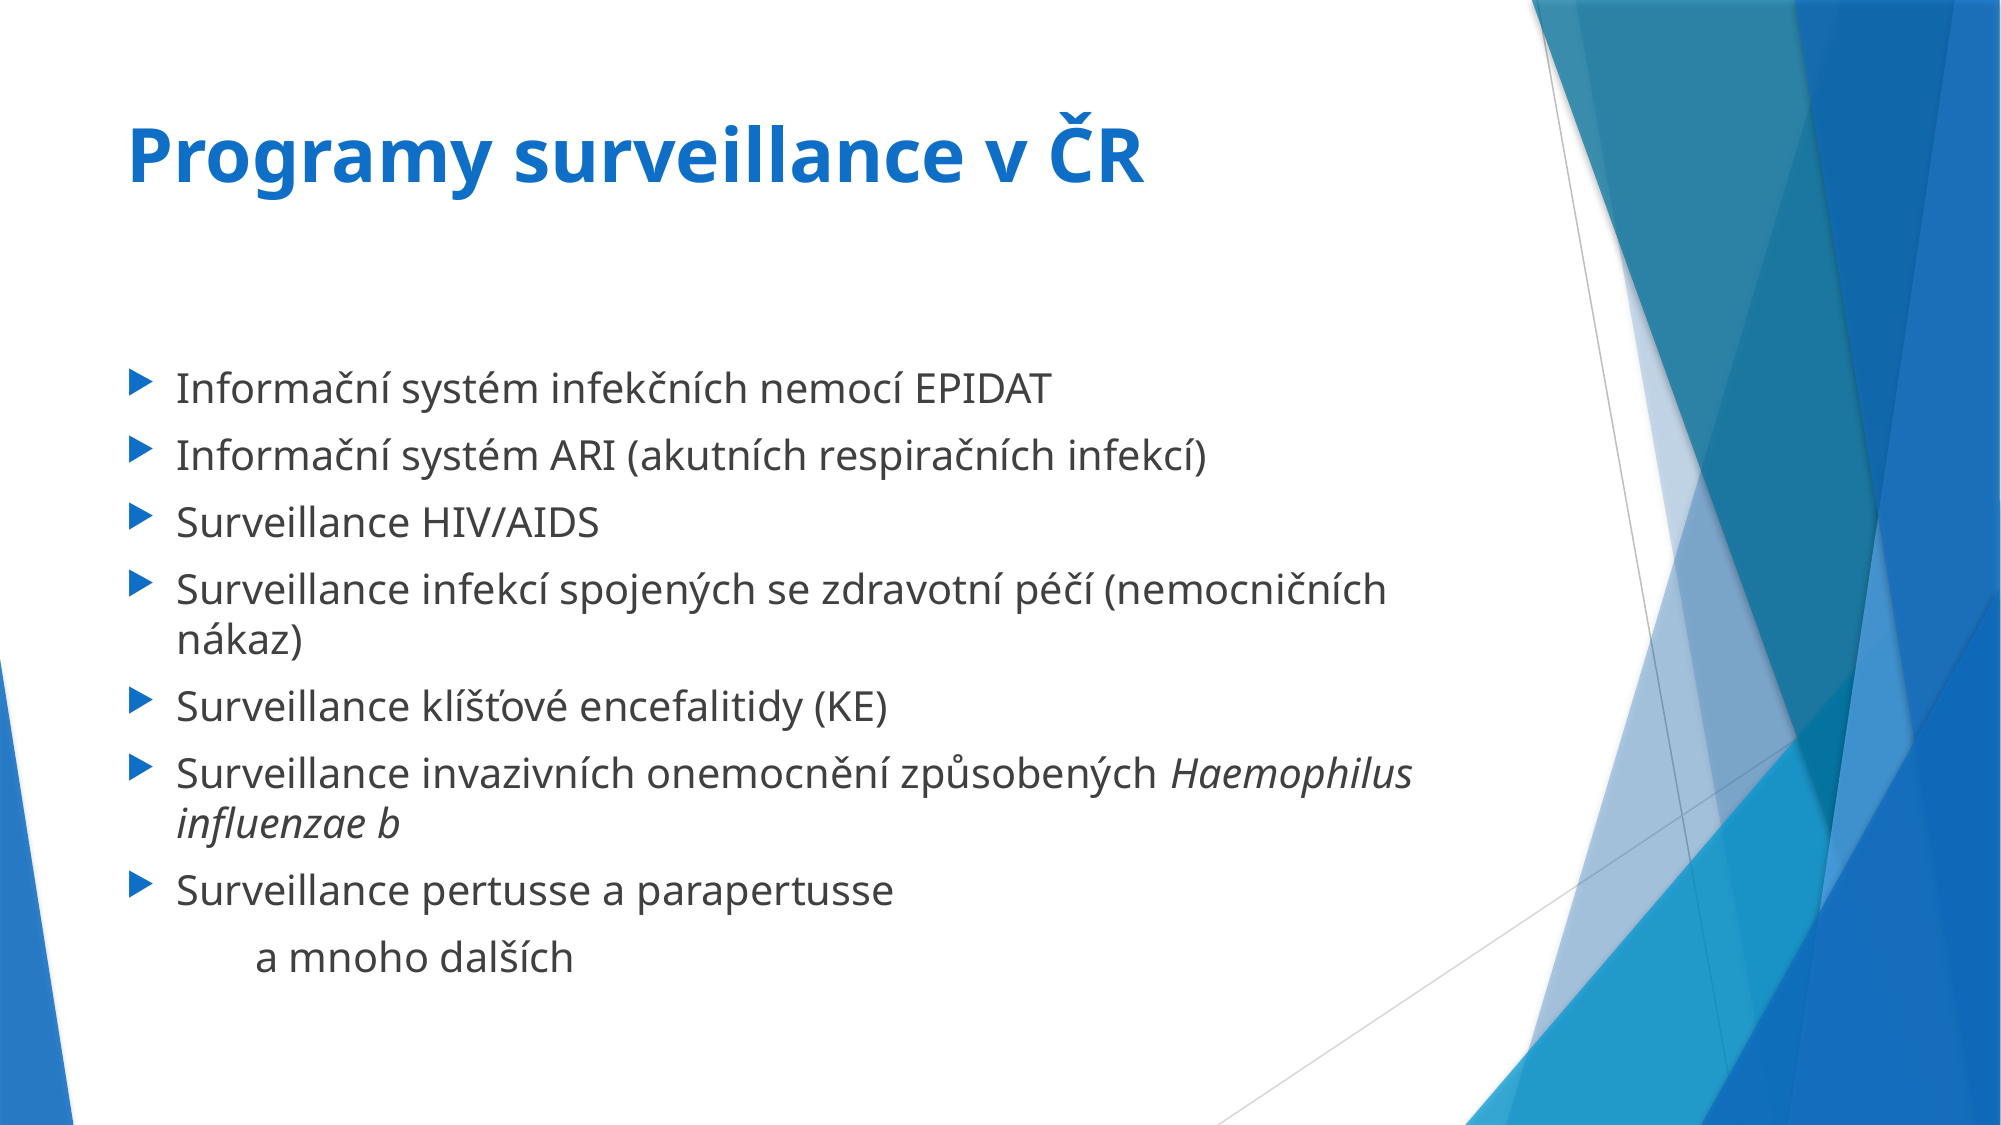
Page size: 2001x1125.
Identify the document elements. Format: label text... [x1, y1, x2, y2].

title Programy surveillance v ČR [111, 99, 1522, 317]
list Informační systém infekčních nemocí EPIDAT Informační systém ARI (akutních respiračních infekcí) Surveillance HIV/AIDS Surveillance infekcí spojených se zdravotní péčí (nemocničních nákaz) Surveillance klíšťové encefalitidy (KE) Surveillance invazivních onemocnění způsobených Haemophilus influenzae b Surveillance pertusse a parapertusse a mnoho dalších [111, 354, 1522, 992]
